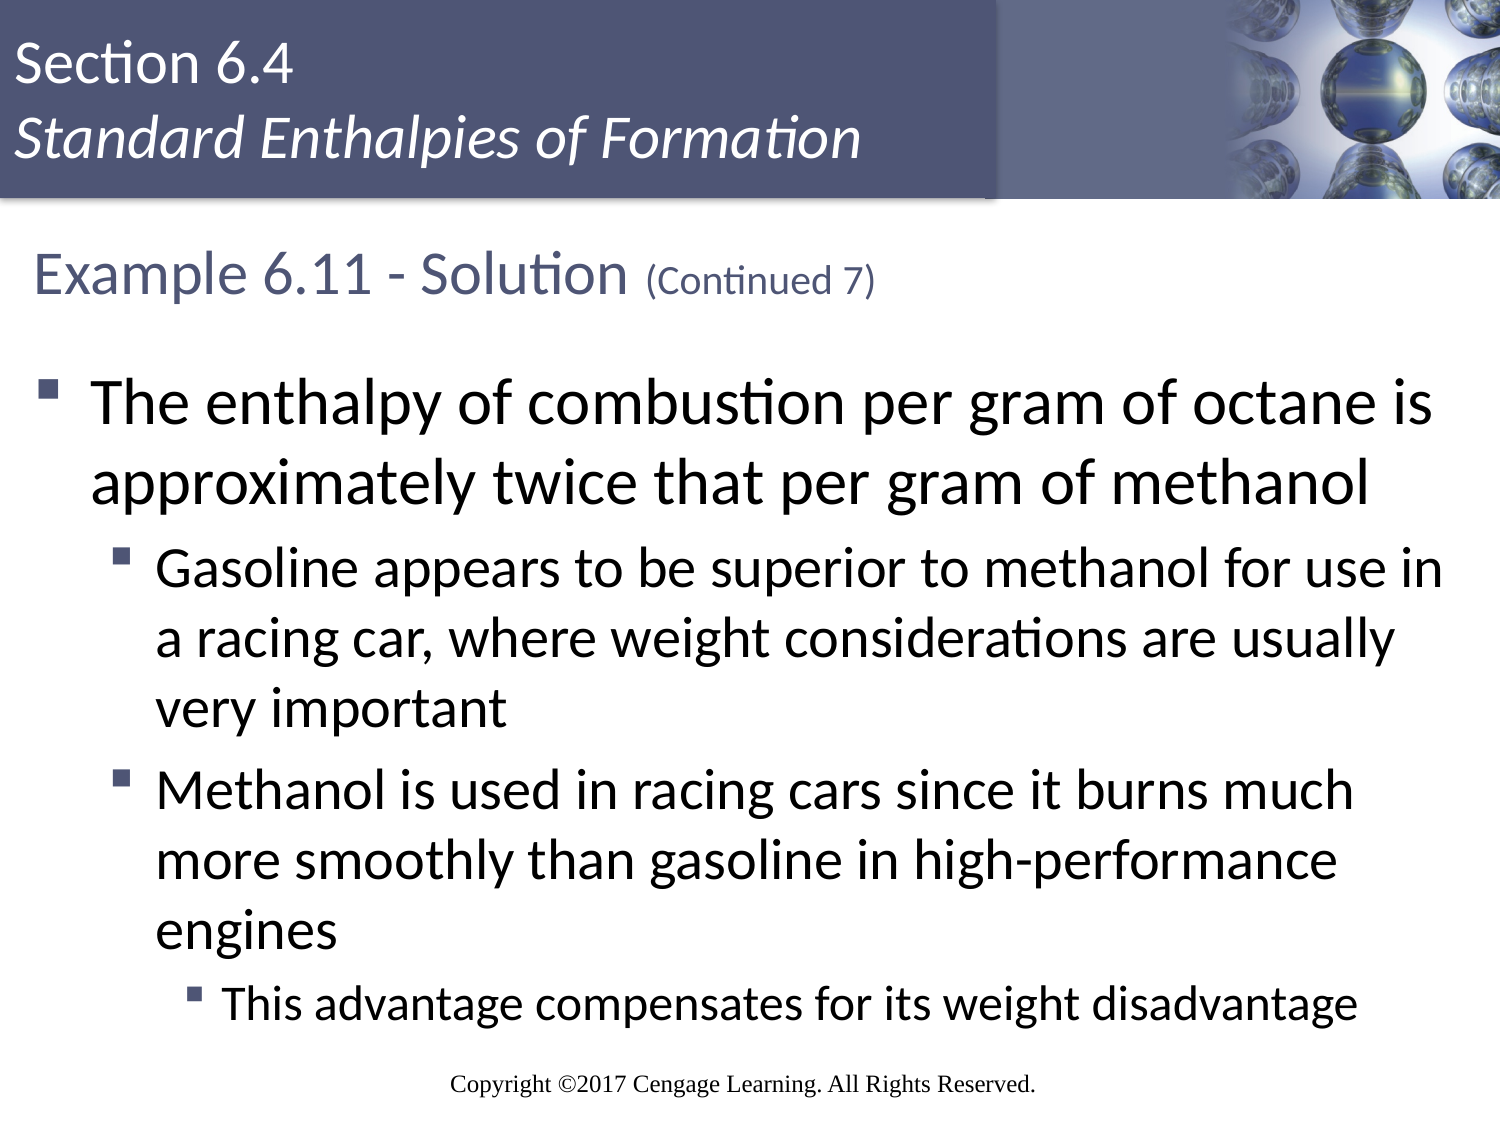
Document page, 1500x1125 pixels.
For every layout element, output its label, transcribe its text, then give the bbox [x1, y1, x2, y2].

title Example 6.11 - Solution (Continued 7) [18, 212, 1471, 327]
list The enthalpy of combustion per gram of octane is approximately twice that per gram of methanol Gasoline appears to be superior to methanol for use in a racing car, where weight considerations are usually very important Methanol is used in racing cars since it burns much more smoothly than gasoline in high-performance engines This advantage compensates for its weight disadvantage [18, 350, 1471, 1100]
picture [996, 0, 1500, 199]
